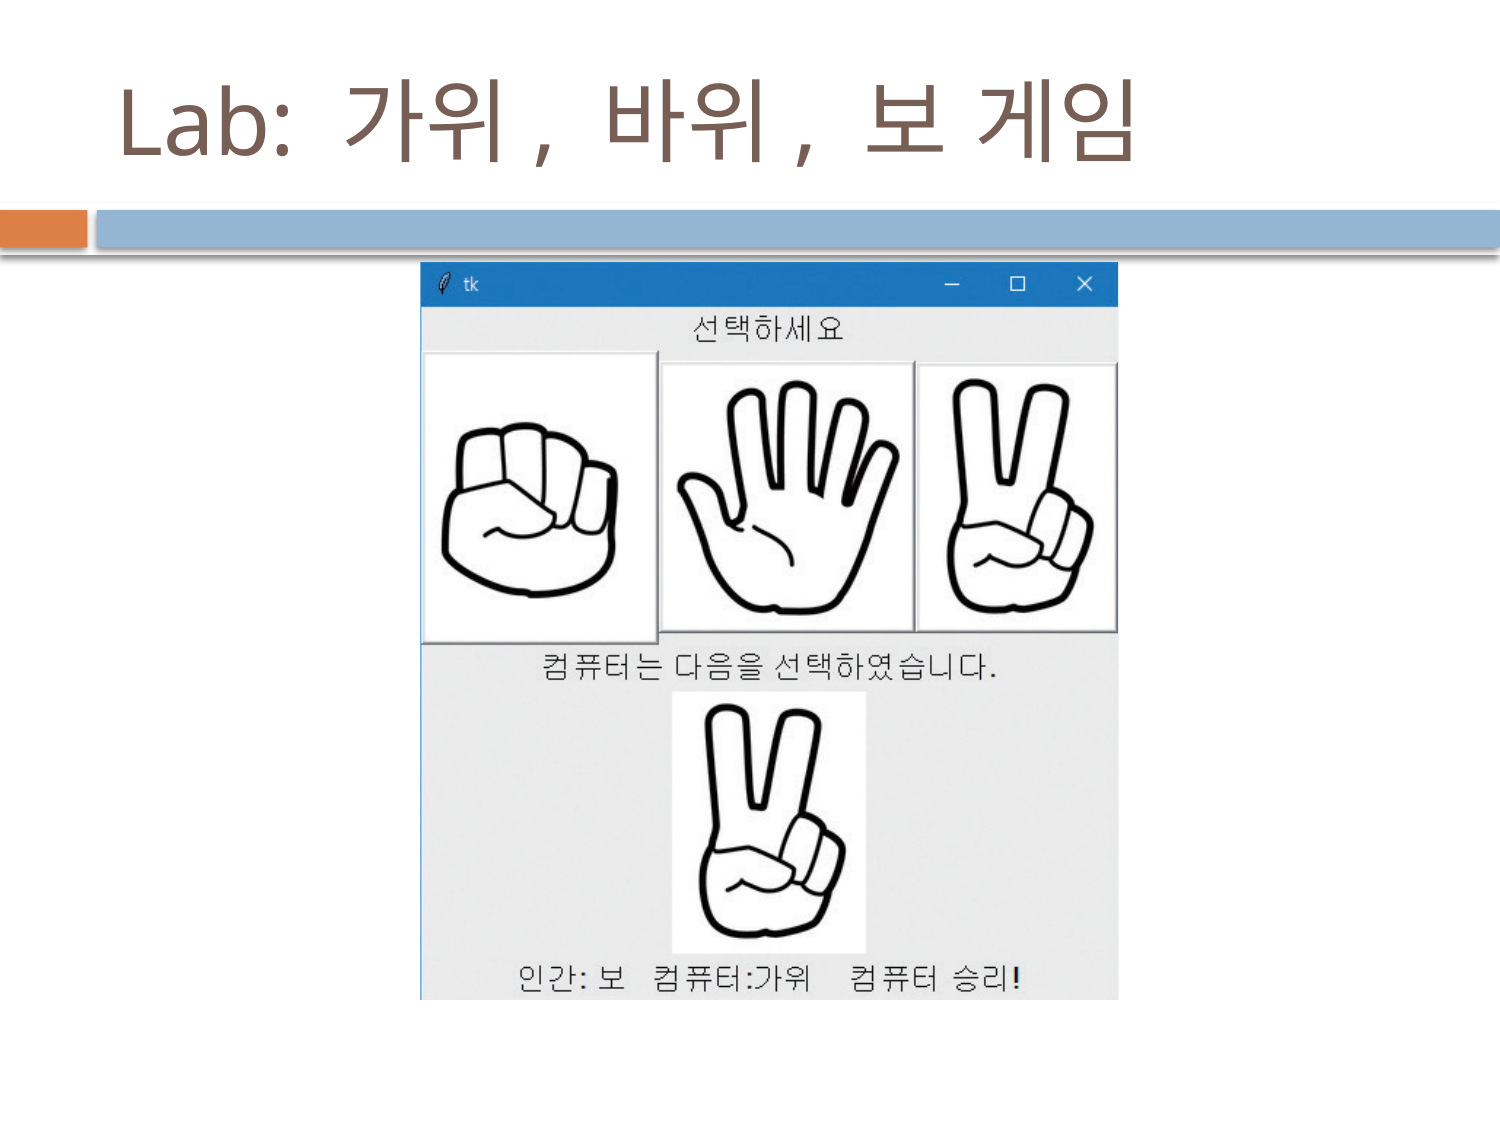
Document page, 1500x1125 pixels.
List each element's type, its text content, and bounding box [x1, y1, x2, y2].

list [419, 262, 1119, 1001]
title Lab: 가위, 바위, 보 게임 [100, 37, 1438, 200]
